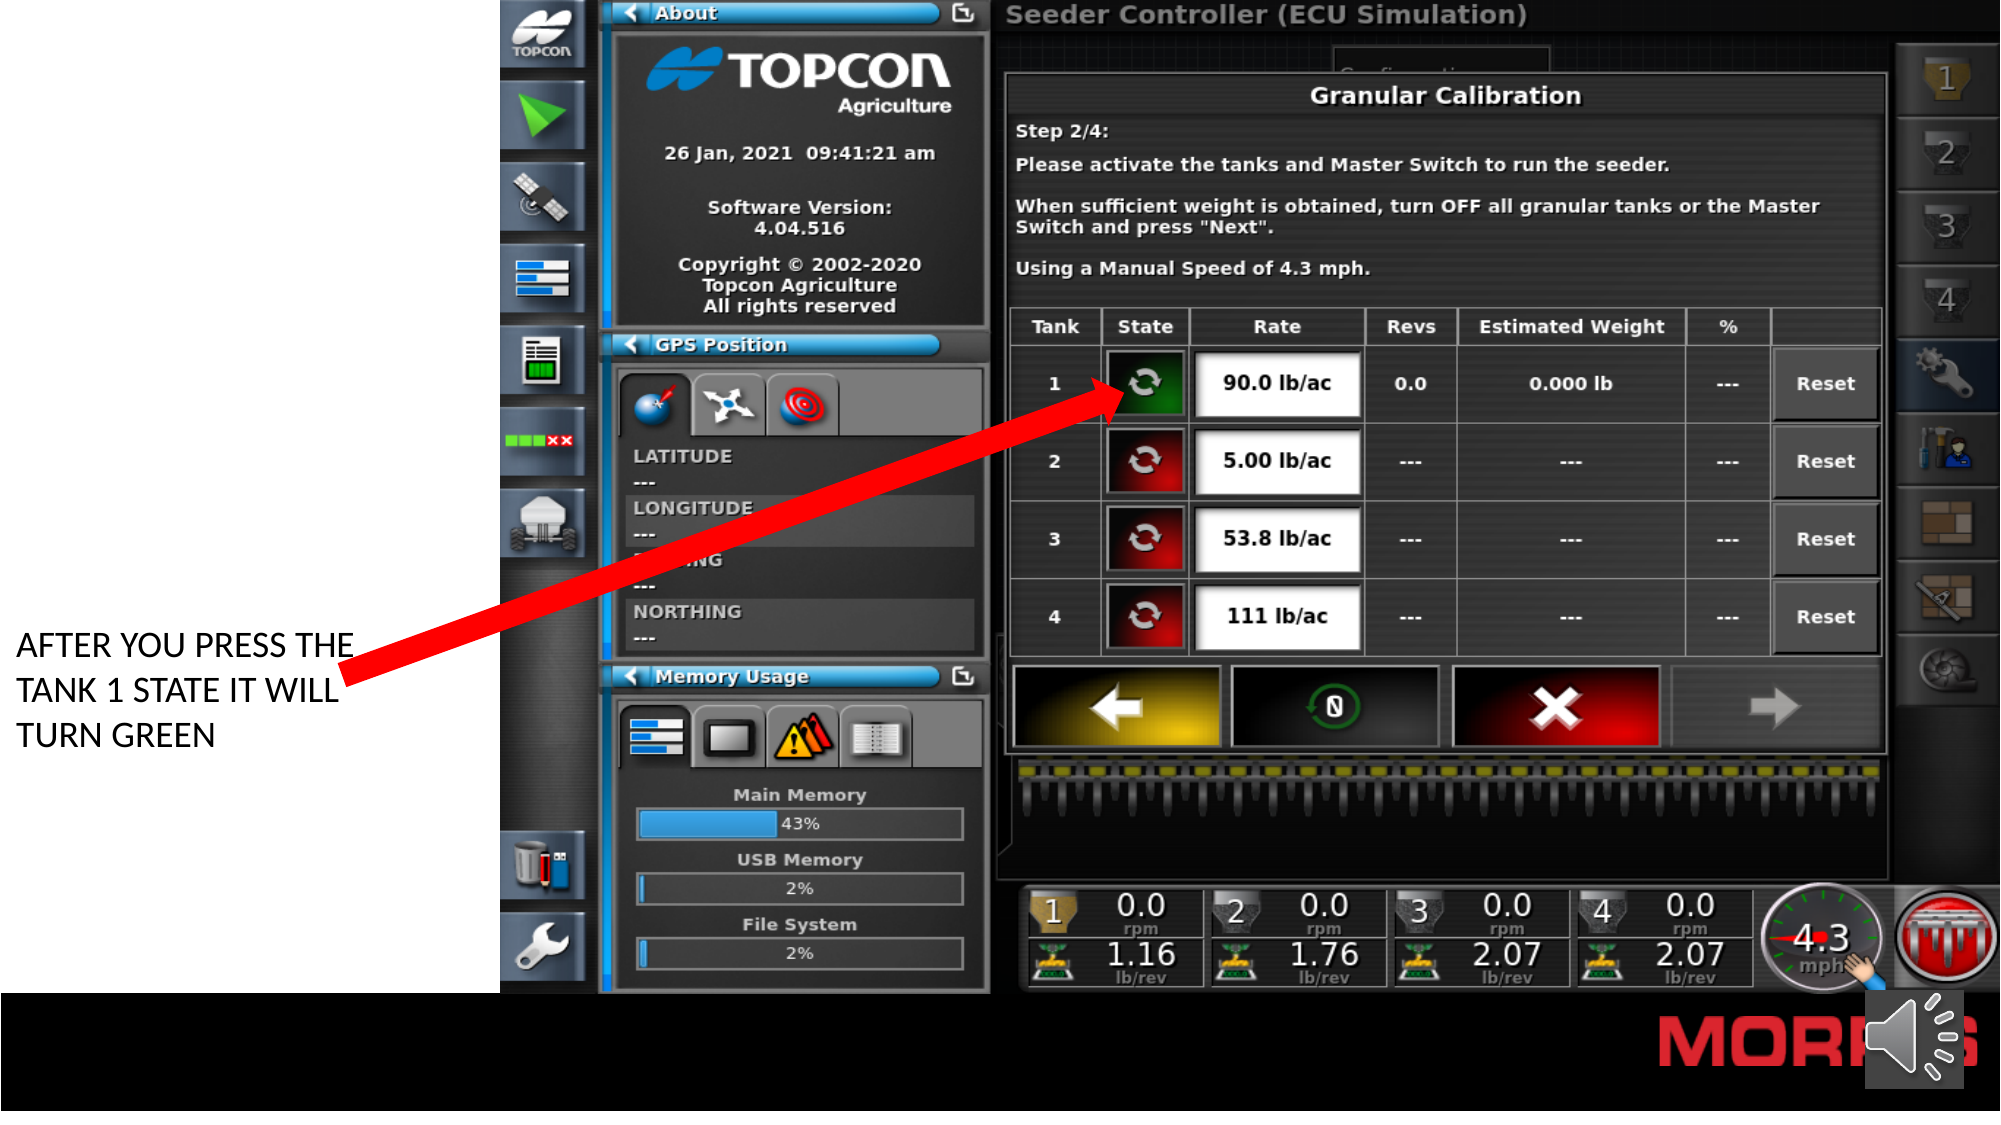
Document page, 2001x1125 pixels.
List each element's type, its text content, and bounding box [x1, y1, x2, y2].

text_box [416, 604, 499, 662]
picture [499, 0, 2000, 1090]
text_box AFTER YOU PRESS THE TANK 1 STATE IT WILL TURN GREEN [1, 612, 416, 763]
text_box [1, 993, 2000, 1111]
